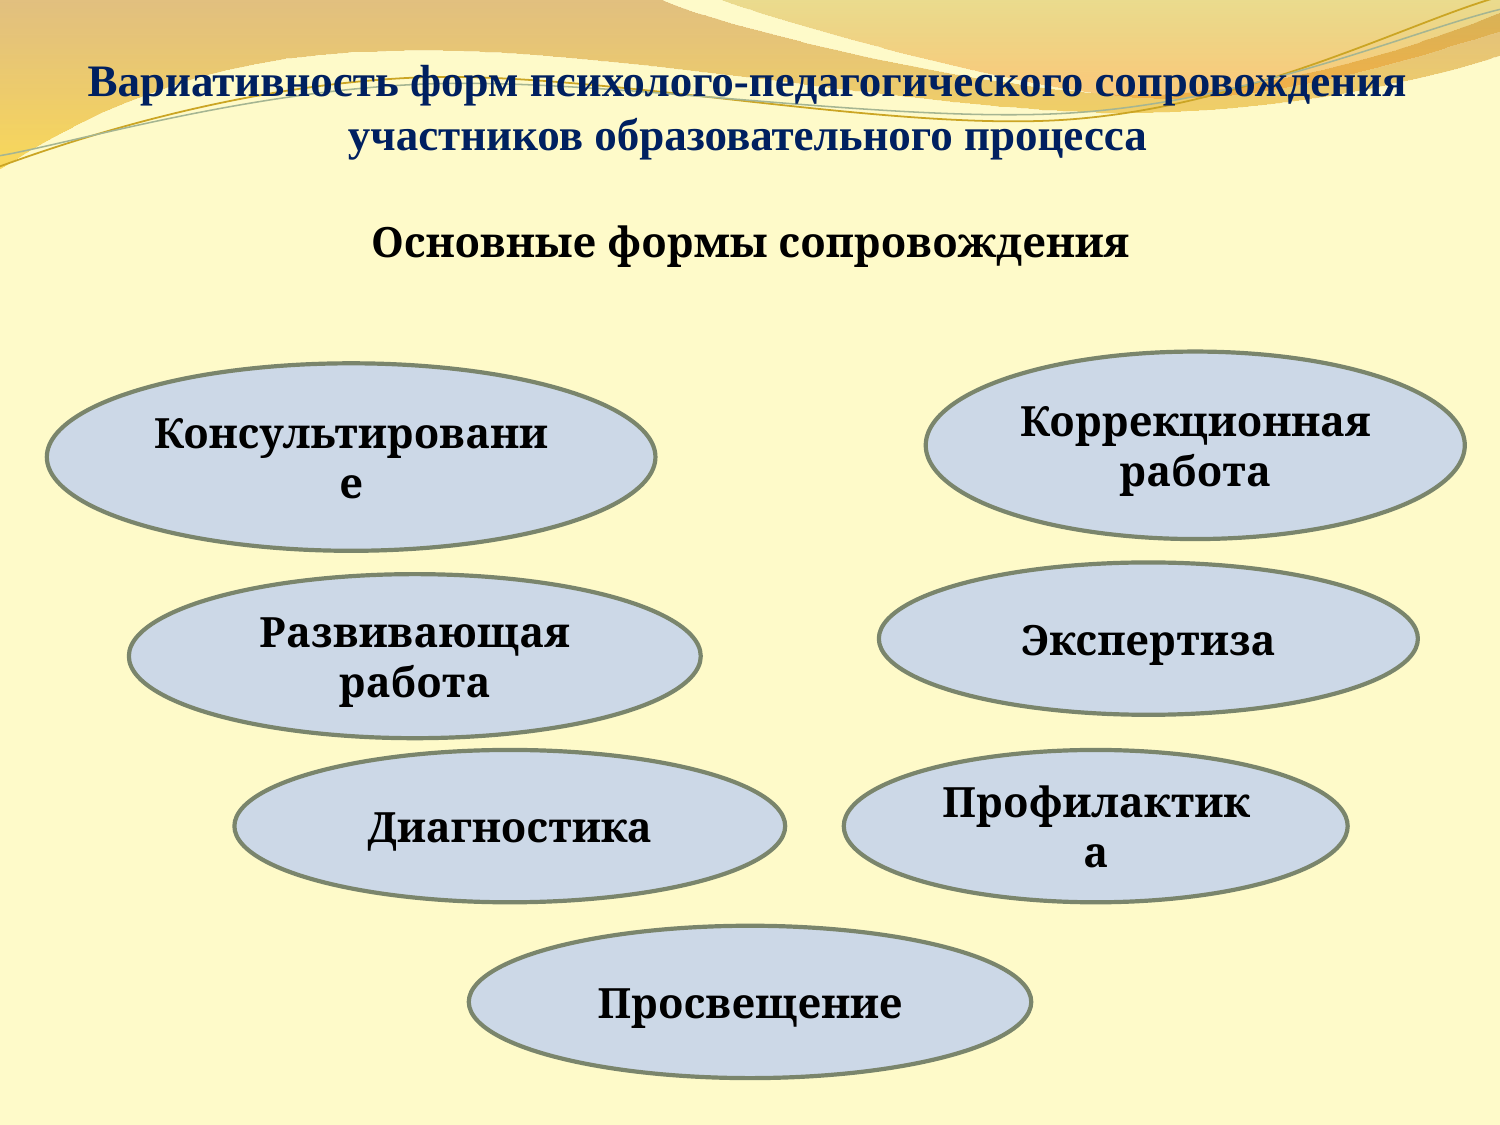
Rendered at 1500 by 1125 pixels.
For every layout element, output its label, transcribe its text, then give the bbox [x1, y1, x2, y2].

text_box Экспертиза [876, 560, 1420, 717]
text_box Консультирование [44, 361, 658, 553]
text_box Профилактика [841, 747, 1350, 905]
text_box Просвещение [466, 923, 1034, 1081]
list Основные формы сопровождения [29, 207, 1471, 1095]
text_box Развивающая работа [126, 572, 703, 741]
title Вариативность форм психолого-педагогического сопровождения участников образовательного процесса [34, 42, 1461, 207]
text_box Диагностика [232, 747, 788, 905]
text_box Коррекционная работа [923, 349, 1467, 542]
